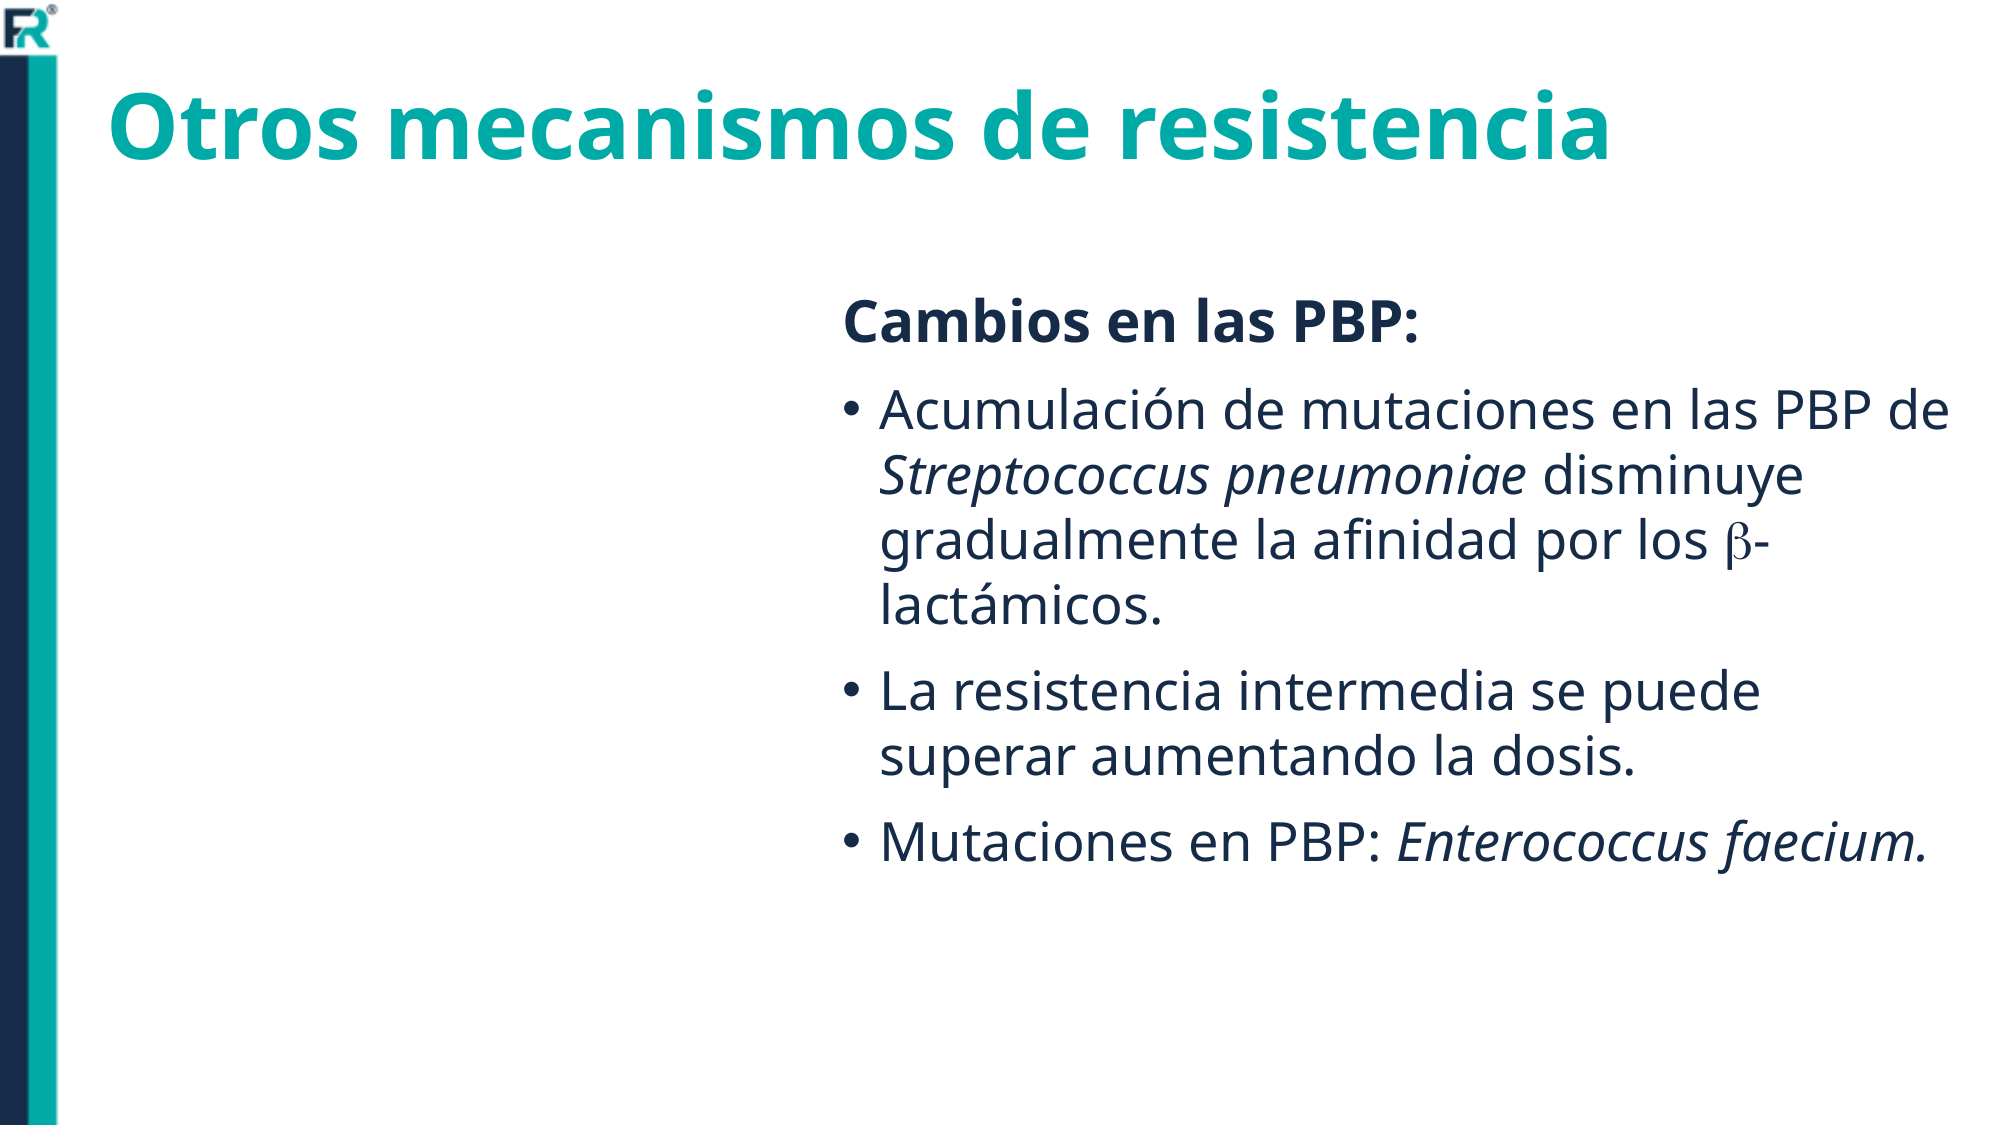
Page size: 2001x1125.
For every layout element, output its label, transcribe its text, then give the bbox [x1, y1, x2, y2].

picture [0, 0, 2001, 1125]
title Otros mecanismos de resistencia [91, 42, 1816, 218]
list Cambios en las PBP: Acumulación de mutaciones en las PBP de Streptococcus pneumoniae disminuye gradualmente la afinidad por los -lactámicos. La resistencia intermedia se puede superar aumentando la dosis. Mutaciones en PBP: Enterococcus faecium. [827, 276, 1969, 1101]
